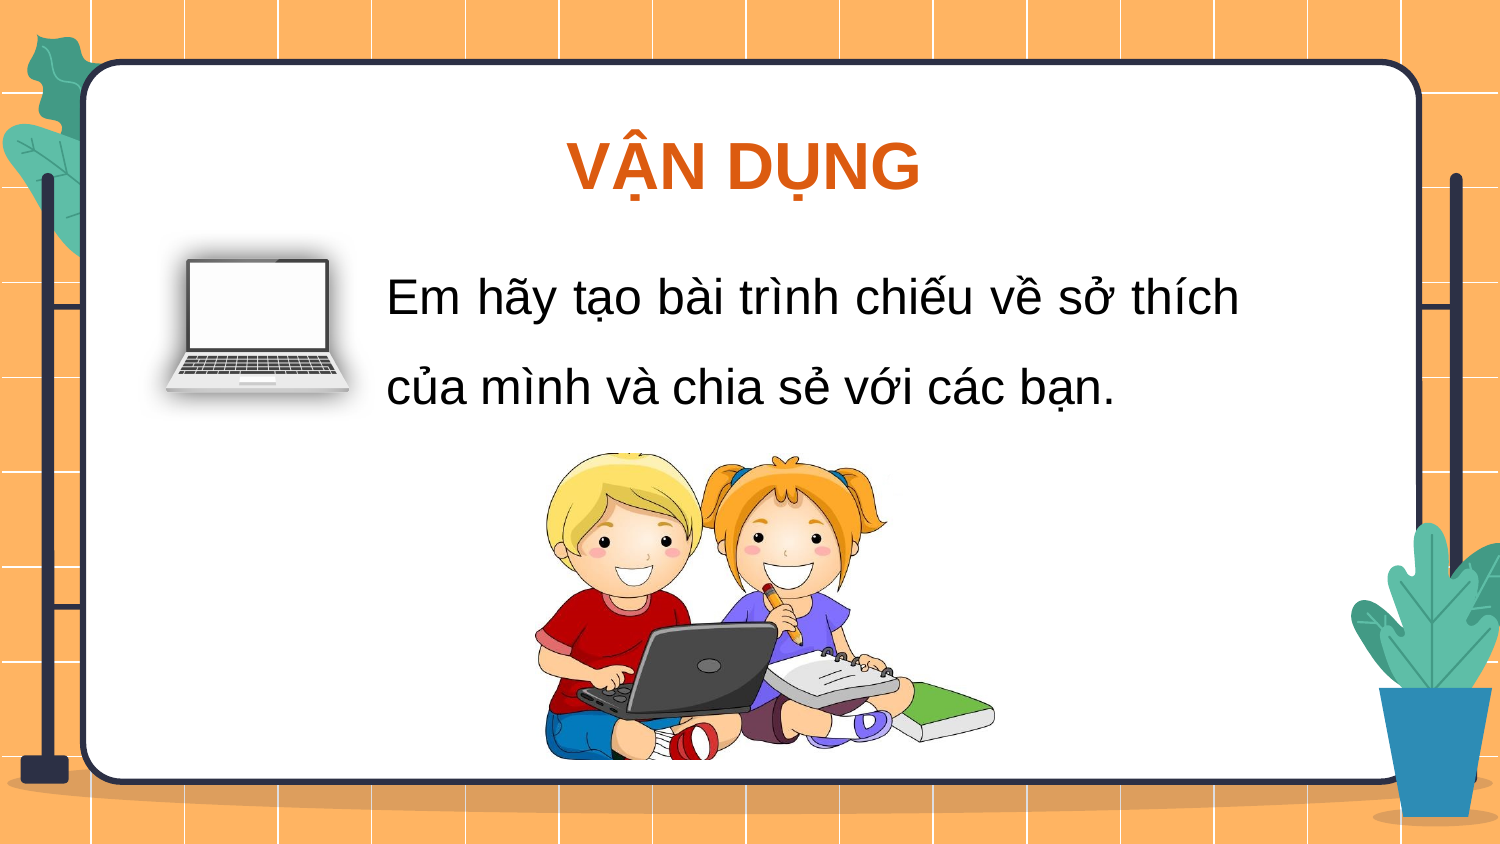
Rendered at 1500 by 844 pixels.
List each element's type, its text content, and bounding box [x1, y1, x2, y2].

text_box VẬN DỤNG [198, 115, 1291, 211]
picture [142, 211, 372, 441]
text_box Em hãy tạo bài trình chiếu về sở thích của mình và chia sẻ với các bạn. [393, 227, 1256, 422]
picture [535, 453, 995, 761]
